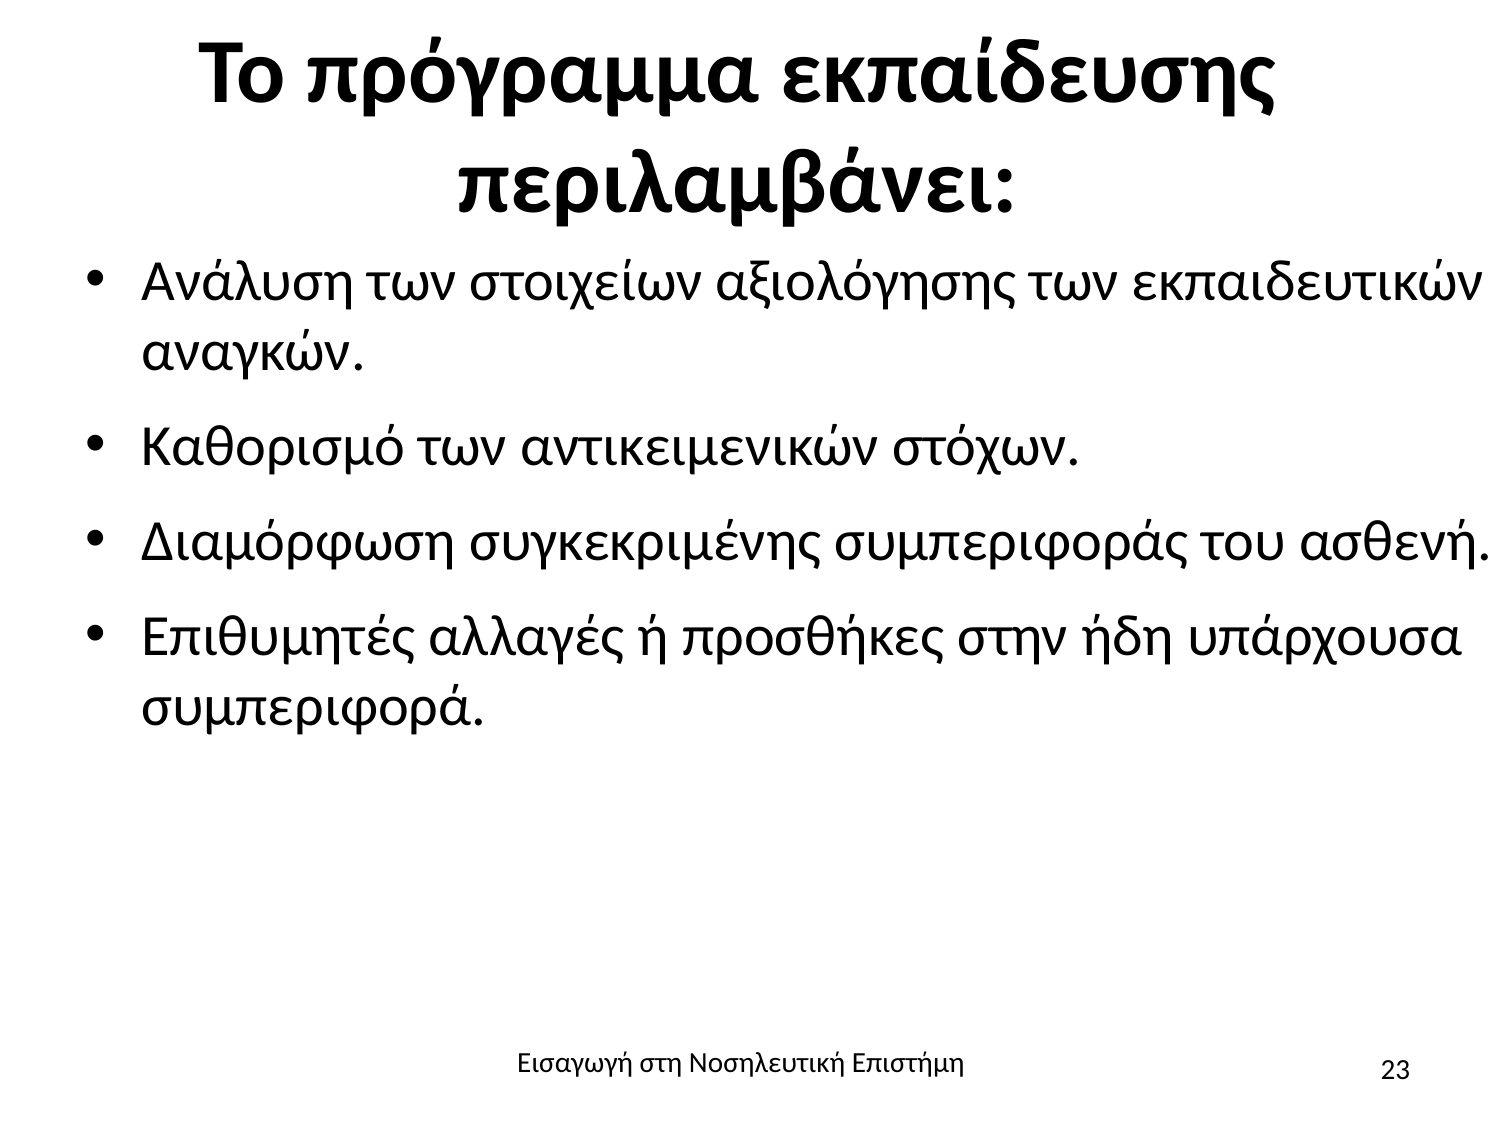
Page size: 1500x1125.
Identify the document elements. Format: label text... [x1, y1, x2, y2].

text_box Εισαγωγή στη Νοσηλευτική Επιστήμη [392, 1035, 1091, 1119]
title Το πρόγραμμα εκπαίδευσης περιλαμβάνει: [64, 44, 1412, 199]
text_box 23 [1074, 1042, 1425, 1103]
list Ανάλυση των στοιχείων αξιολόγησης των εκπαιδευτικών αναγκών. Καθορισμό των αντικειμενικών στόχων. Διαμόρφωση συγκεκριμένης συμπεριφοράς του ασθενή. Επιθυμητές αλλαγές ή προσθήκες στην ήδη υπάρχουσα συμπεριφορά. [70, 234, 1500, 621]
